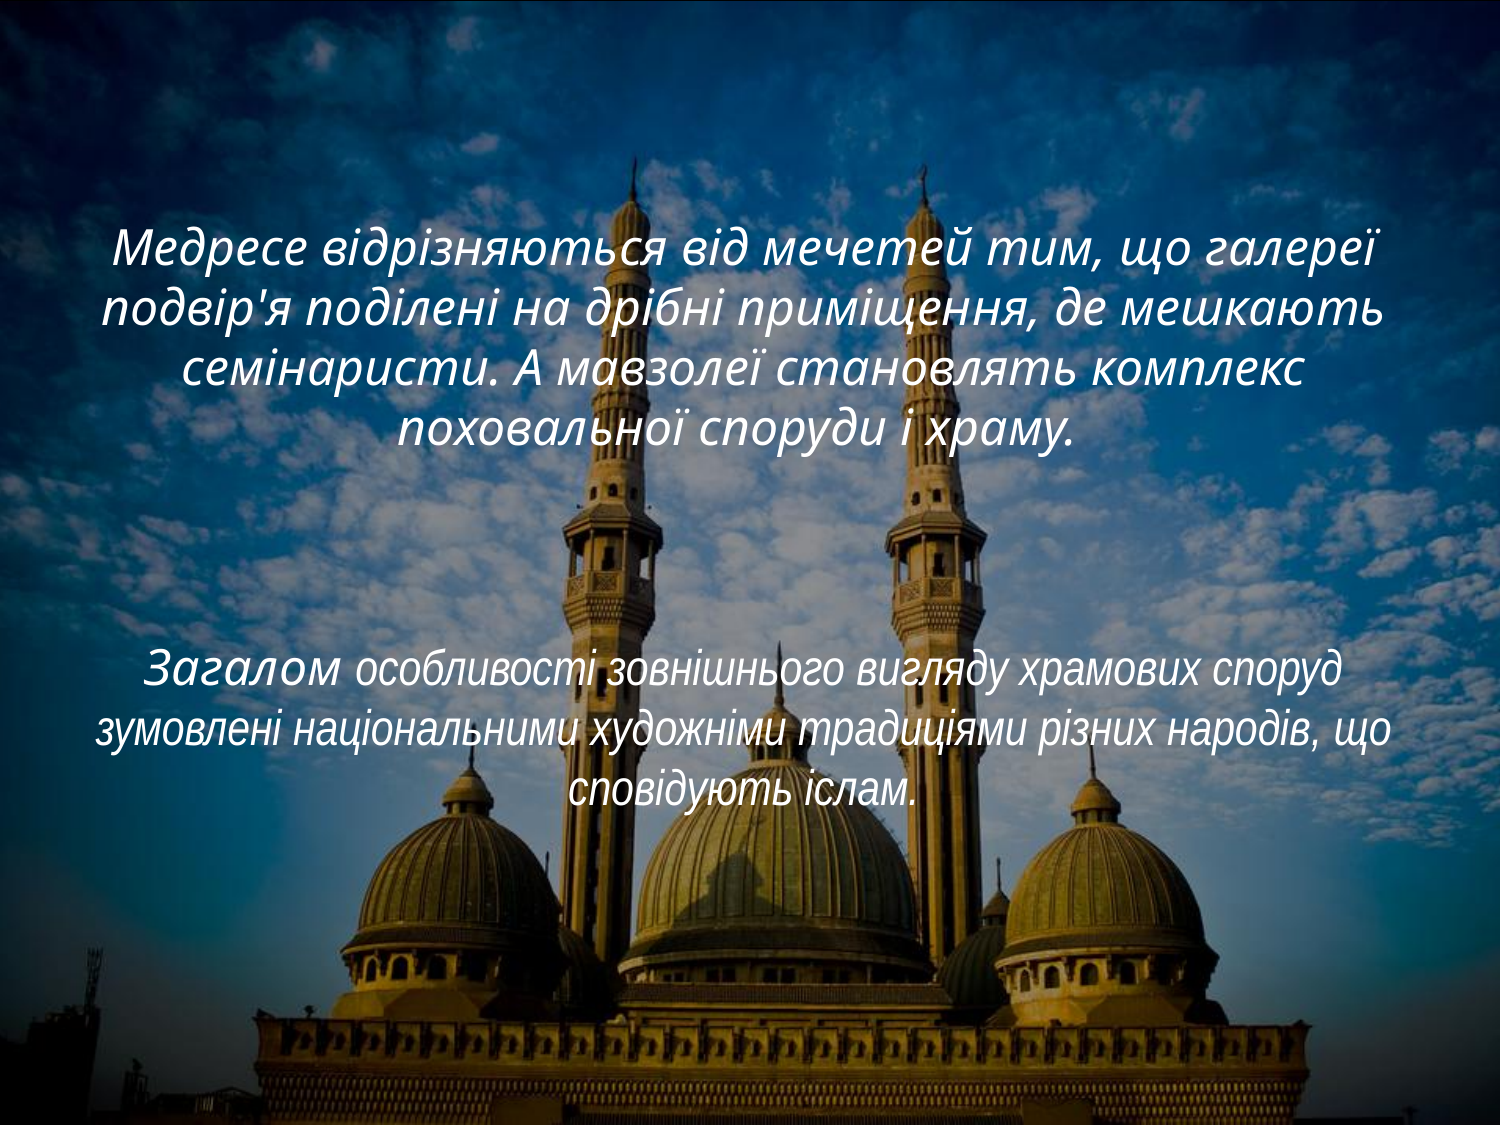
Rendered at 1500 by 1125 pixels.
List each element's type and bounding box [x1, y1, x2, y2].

list [0, 0, 1500, 1125]
